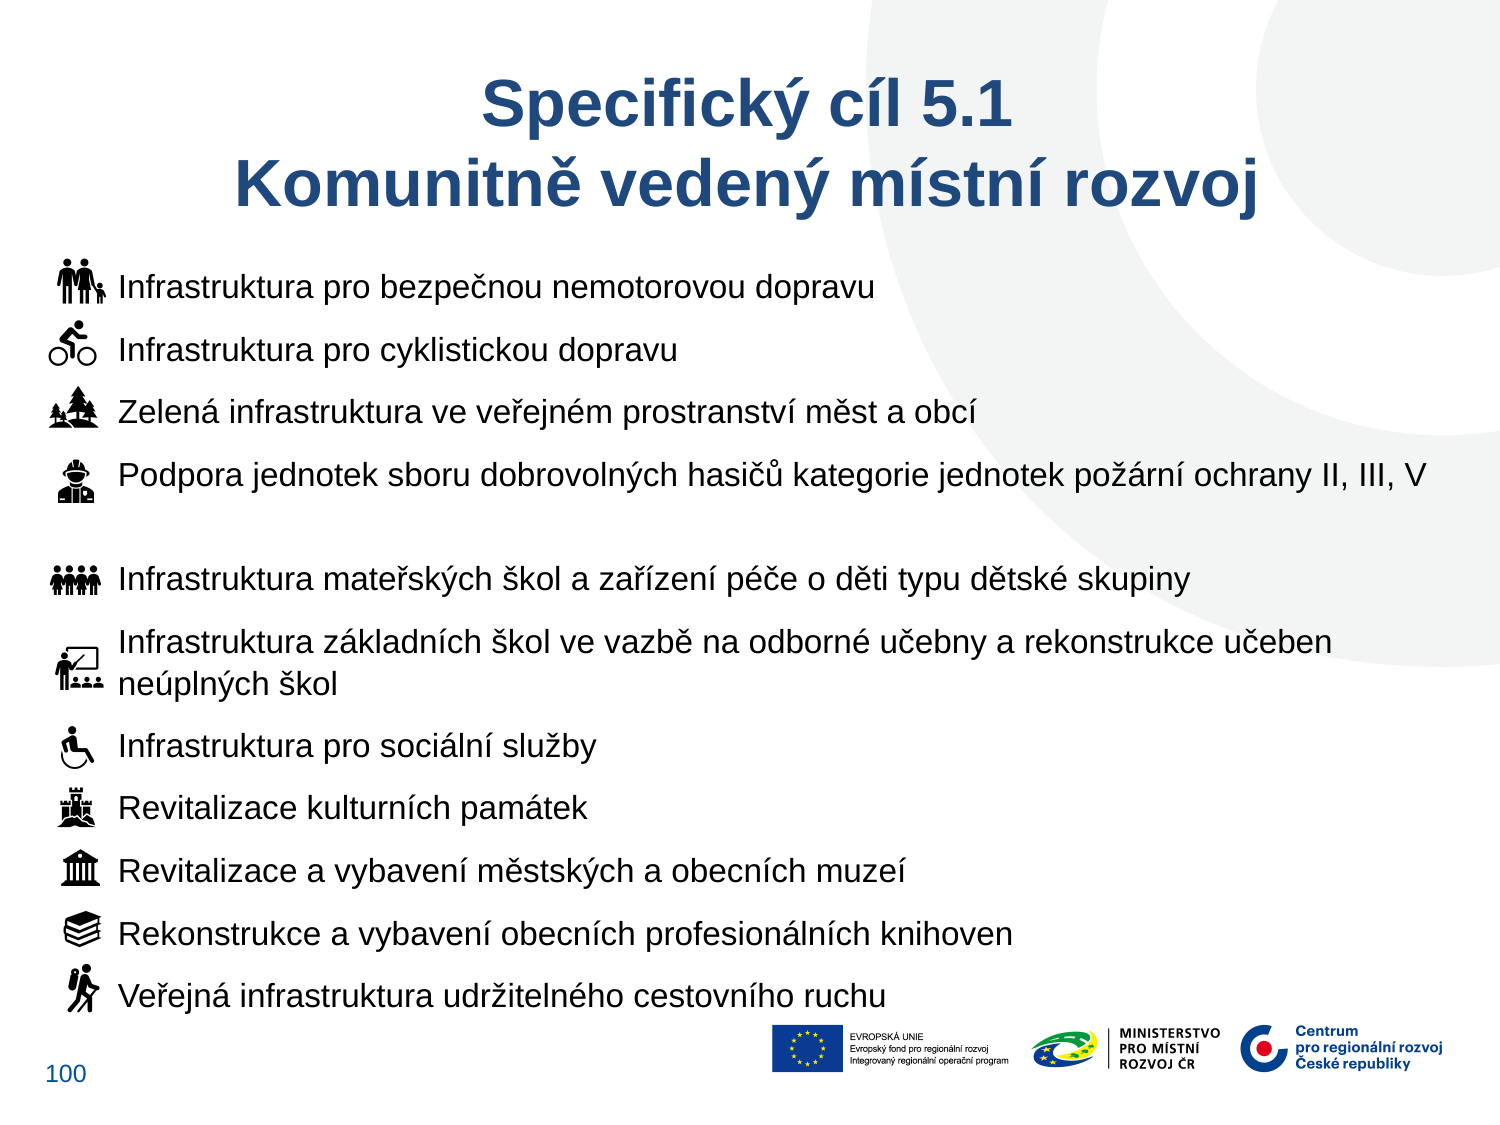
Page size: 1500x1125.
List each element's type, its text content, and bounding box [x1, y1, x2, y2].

text_box Infrastruktura pro bezpečnou nemotorovou dopravu Infrastruktura pro cyklistickou dopravu Zelená infrastruktura ve veřejném prostranství měst a obcí Podpora jednotek sboru dobrovolných hasičů kategorie jednotek požární ochrany II, III, V Infrastruktura mateřských škol a zařízení péče o děti typu dětské skupiny Infrastruktura základních škol ve vazbě na odborné učebny a rekonstrukce učeben neúplných škol Infrastruktura pro sociální služby Revitalizace kulturních památek Revitalizace a vybavení městských a obecních muzeí Rekonstrukce a vybavení obecních profesionálních knihoven Veřejná infrastruktura udržitelného cestovního ruchu [103, 256, 1445, 1022]
slide_number 100 [30, 1042, 113, 1103]
text_box Specifický cíl 5.1 Komunitně vedený místní rozvoj [80, 52, 1416, 256]
picture [0, 0, 1500, 1125]
